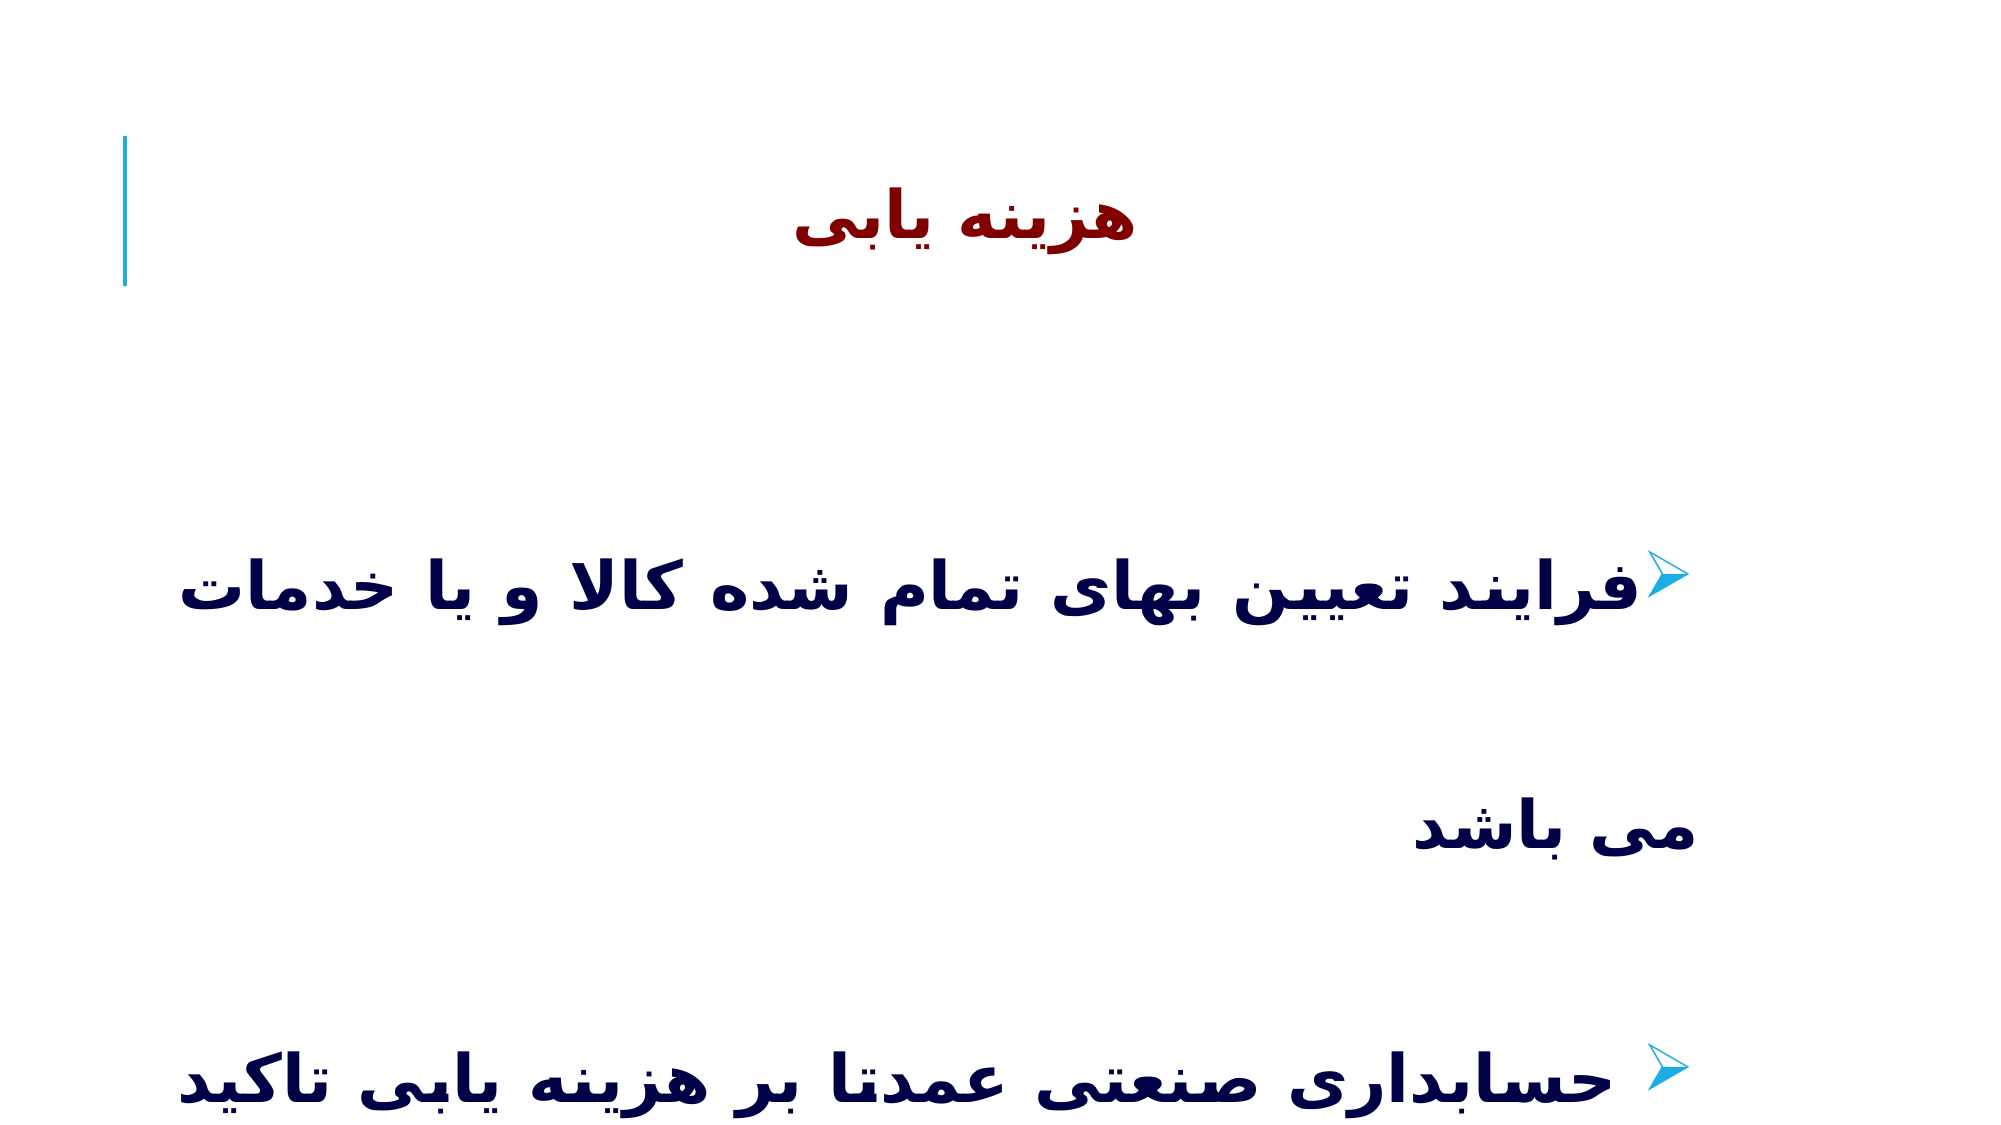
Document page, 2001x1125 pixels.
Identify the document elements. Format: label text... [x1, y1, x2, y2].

list فرایند تعیین بهای تمام شده کالا و یا خدمات می باشد حسابداری صنعتی عمدتا بر هزینه یابی تاکید دارد . [168, 375, 1763, 1035]
title هزینه یابی [168, 96, 1763, 342]
